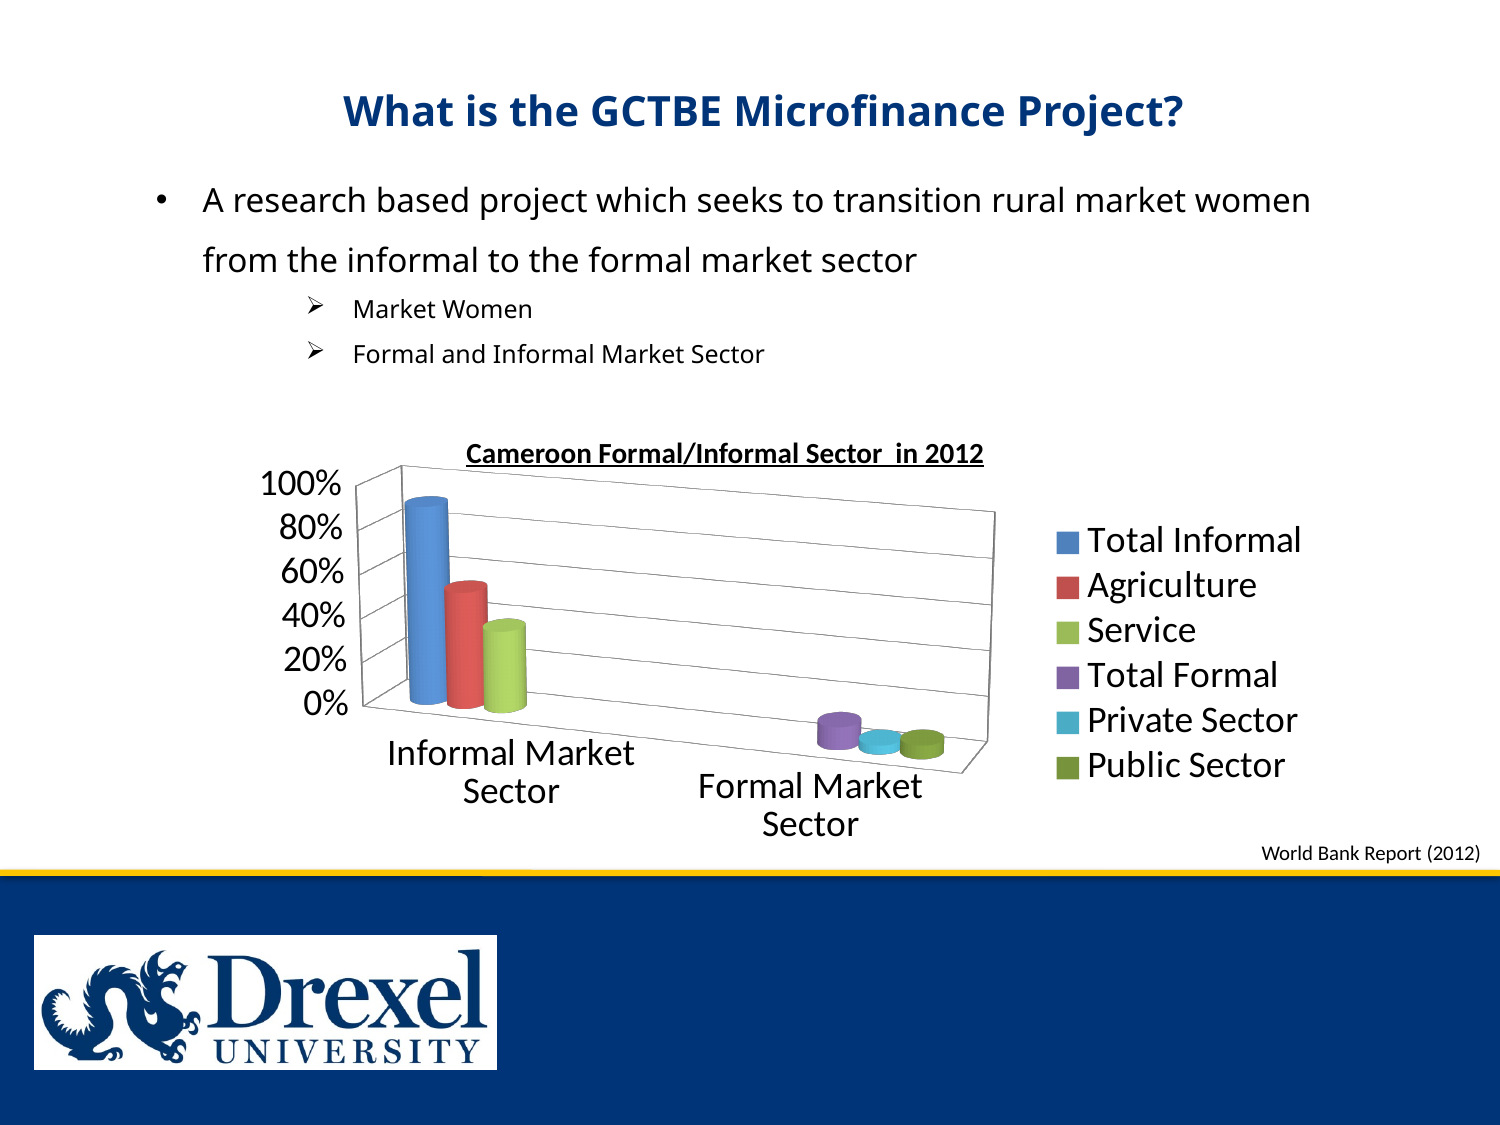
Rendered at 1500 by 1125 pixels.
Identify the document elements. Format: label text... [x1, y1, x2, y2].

chart [210, 456, 1329, 855]
picture [33, 935, 498, 1070]
text_box A research based project which seeks to transition rural market women from the informal to the formal market sector Market Women Formal and Informal Market Sector [141, 151, 1378, 376]
text_box Cameroon Formal/Informal Sector in 2012 [445, 426, 1005, 455]
text_box What is the GCTBE Microfinance Project? [141, 77, 1398, 143]
text_box [0, 883, 1500, 1125]
text_box World Bank Report (2012) [1246, 832, 1500, 872]
